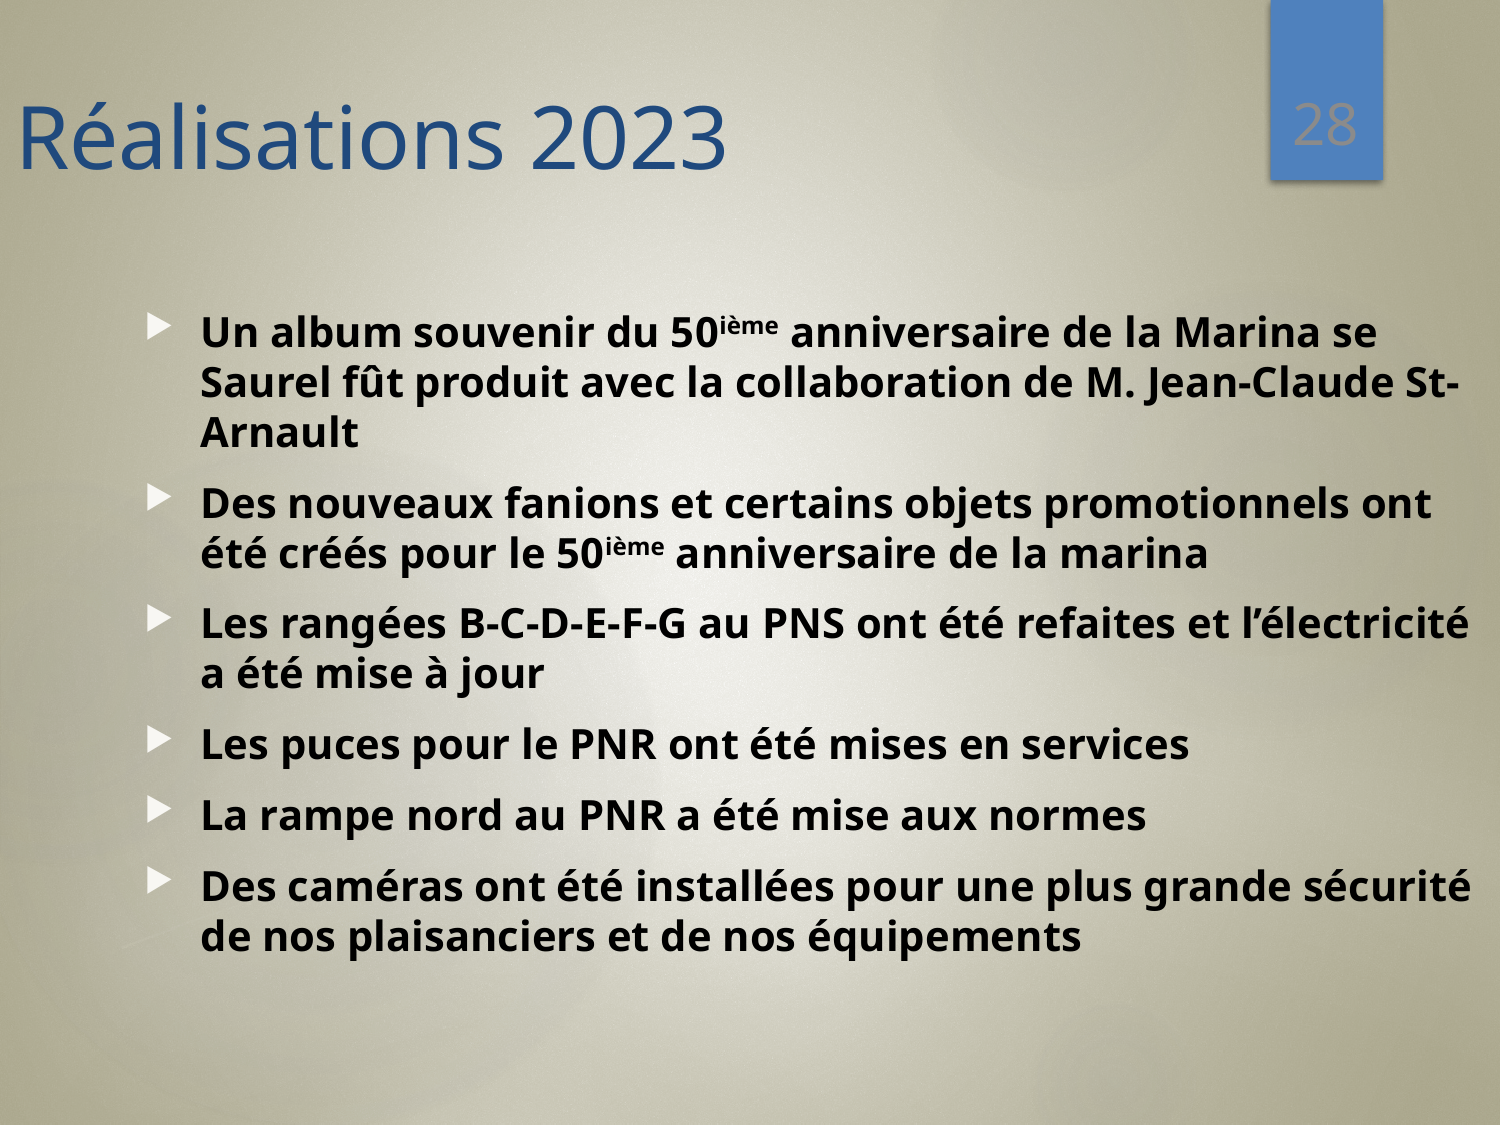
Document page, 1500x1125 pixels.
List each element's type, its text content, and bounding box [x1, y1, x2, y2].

list Un album souvenir du 50ième anniversaire de la Marina se Saurel fût produit avec la collaboration de M. Jean-Claude St-Arnault Des nouveaux fanions et certains objets promotionnels ont été créés pour le 50ième anniversaire de la marina Les rangées B-C-D-E-F-G au PNS ont été refaites et l’électricité a été mise à jour Les puces pour le PNR ont été mises en services La rampe nord au PNR a été mise aux normes Des caméras ont été installées pour une plus grande sécurité de nos plaisanciers et de nos équipements [129, 227, 1500, 1125]
slide_number 28 [1273, 48, 1378, 175]
title Réalisations 2023 [0, 74, 1158, 304]
